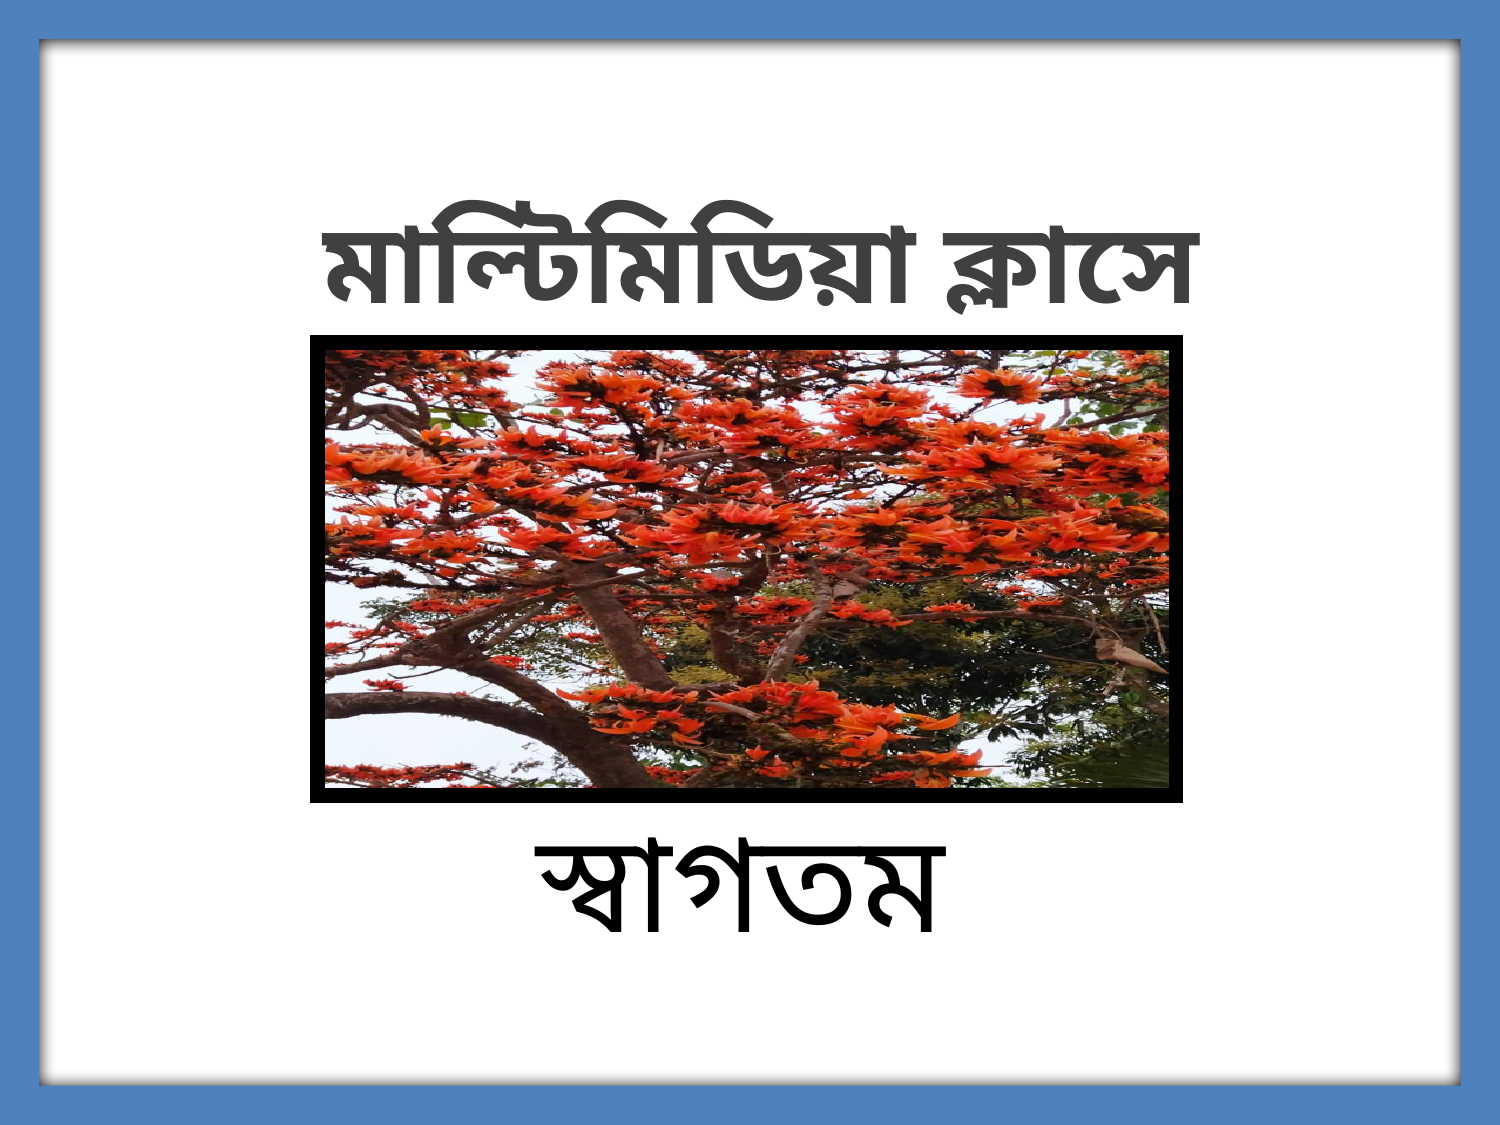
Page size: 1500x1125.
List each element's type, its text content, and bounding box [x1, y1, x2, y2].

text_box মাল্টিমিডিয়া ক্লাসে সবাইকে [112, 112, 1363, 483]
text_box স্বাগতম [521, 788, 1188, 968]
picture [324, 349, 1169, 789]
